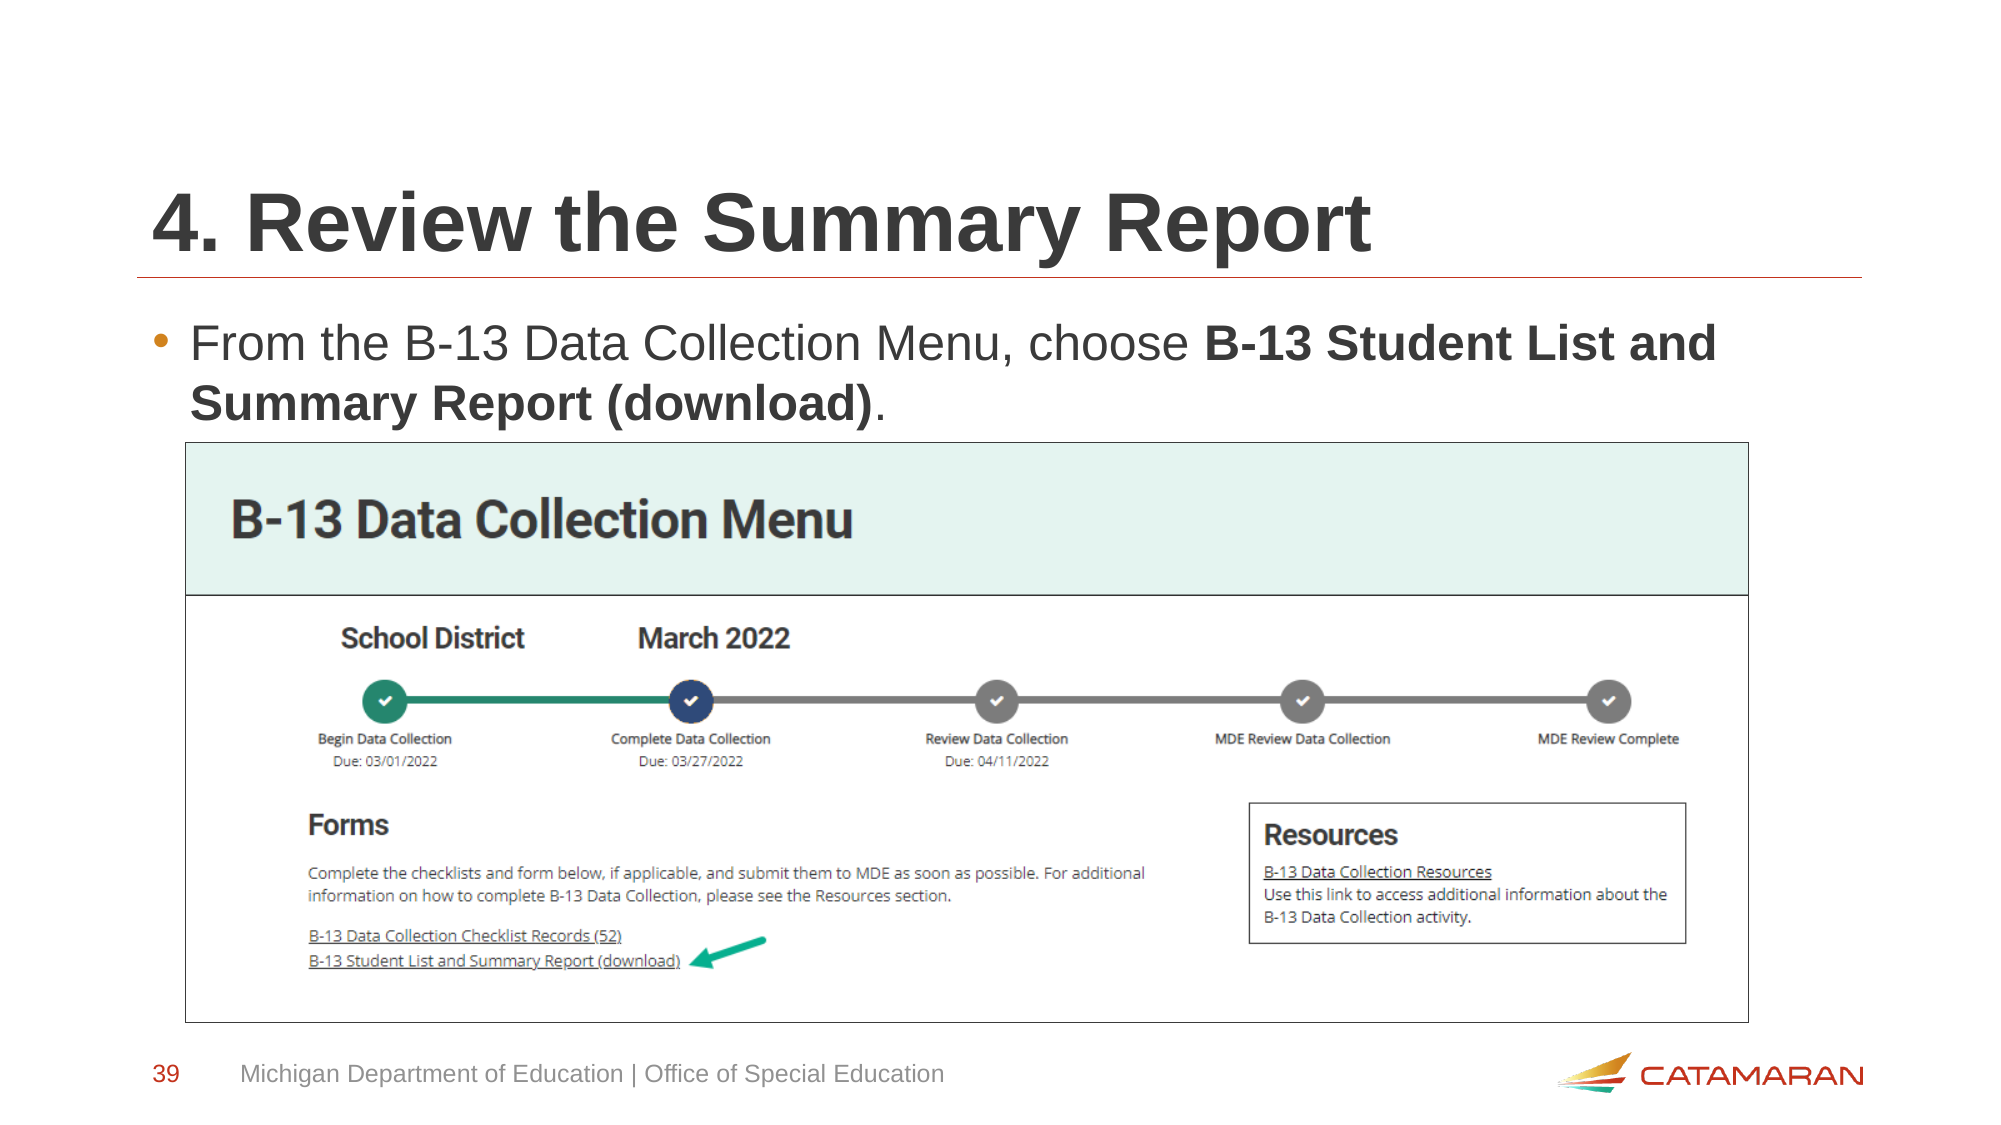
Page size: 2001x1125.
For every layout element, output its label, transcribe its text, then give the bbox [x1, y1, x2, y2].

title 4. Review the Summary Report [137, 59, 1863, 278]
picture [1557, 1052, 1863, 1093]
picture [184, 442, 1749, 1023]
footer Michigan Department of Education | Office of Special Education [225, 1042, 1484, 1103]
list From the B-13 Data Collection Menu, choose B-13 Student List and Summary Report (download). [137, 303, 1863, 461]
slide_number 39 [137, 1042, 205, 1103]
